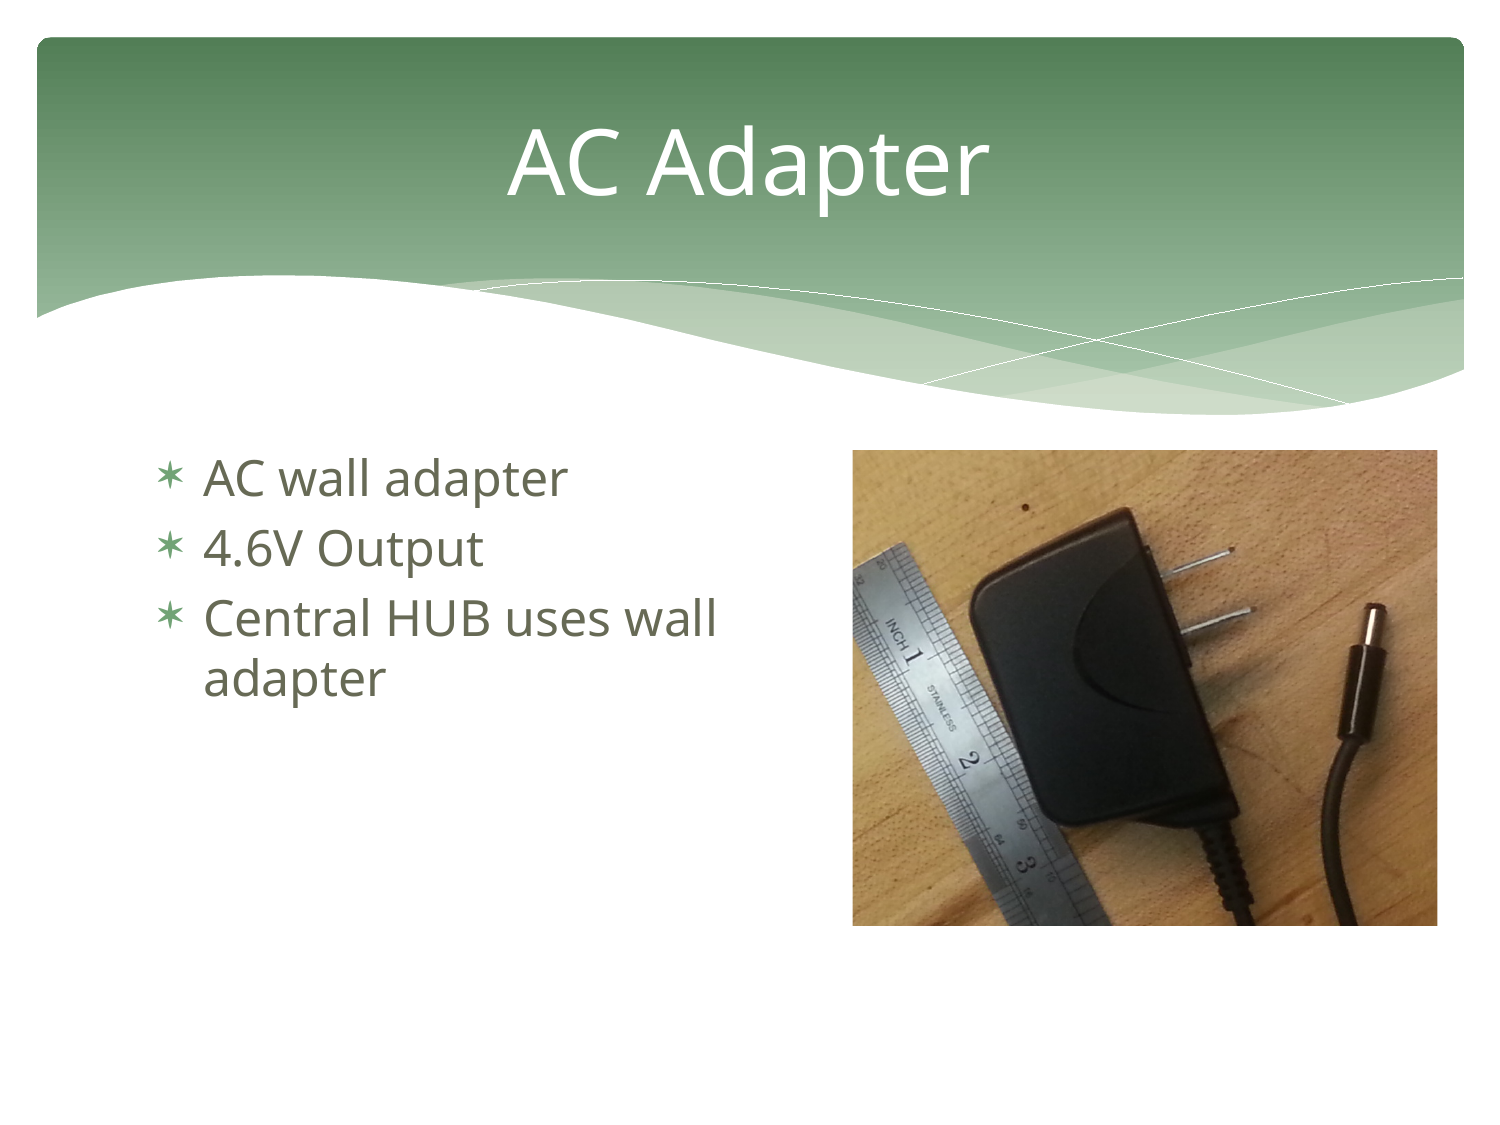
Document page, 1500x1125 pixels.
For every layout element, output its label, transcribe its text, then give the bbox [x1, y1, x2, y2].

list AC wall adapter 4.6V Output Central HUB uses wall adapter [143, 438, 863, 1005]
picture [852, 449, 1438, 926]
title AC Adapter [75, 55, 1425, 261]
